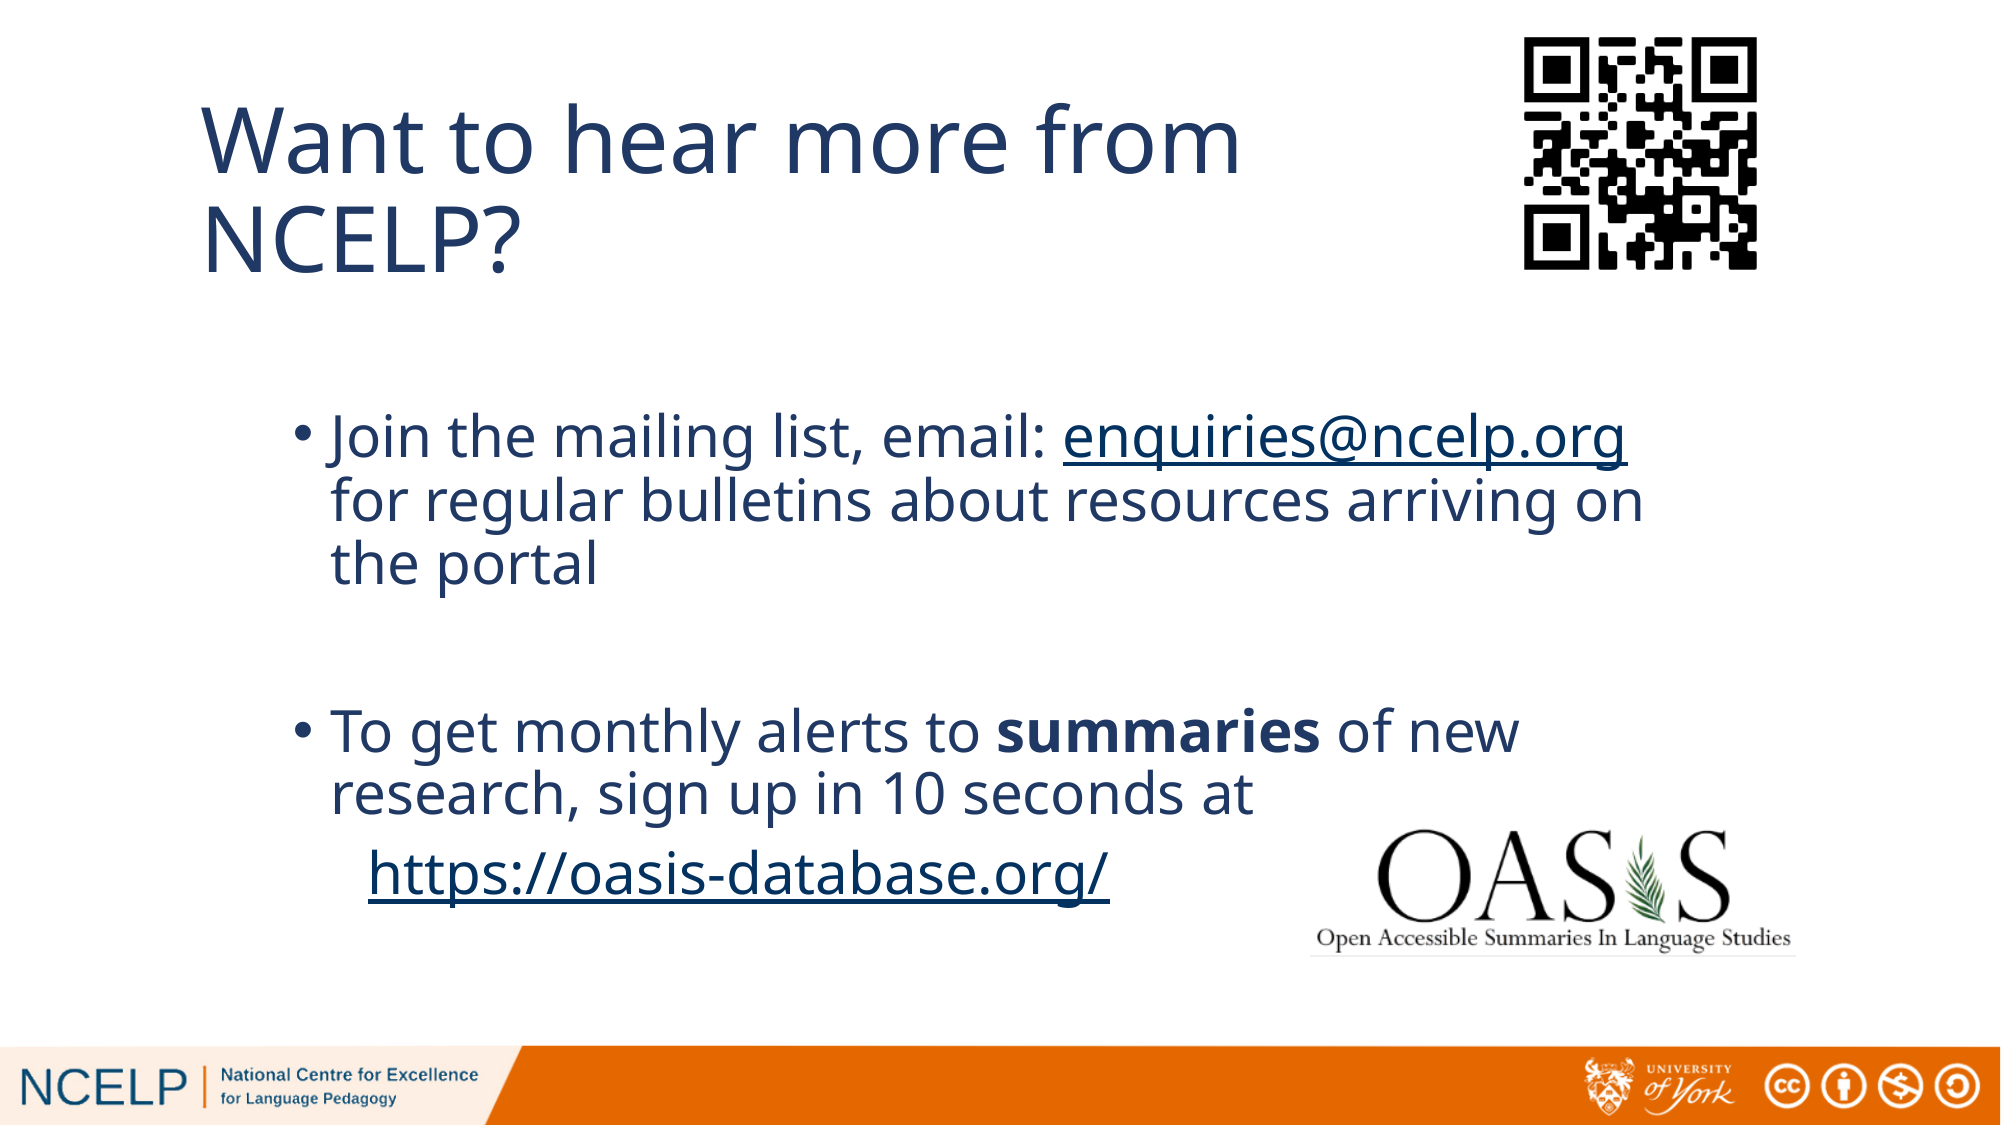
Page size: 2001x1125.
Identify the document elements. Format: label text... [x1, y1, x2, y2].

picture [0, 0, 2001, 1125]
list Join the mailing list, email: enquiries@ncelp.org for regular bulletins about resources arriving on the portal To get monthly alerts to summaries of new research, sign up in 10 seconds at https://oasis-database.org/ [277, 302, 1710, 1016]
title Want to hear more from NCELP? [185, 84, 1402, 303]
